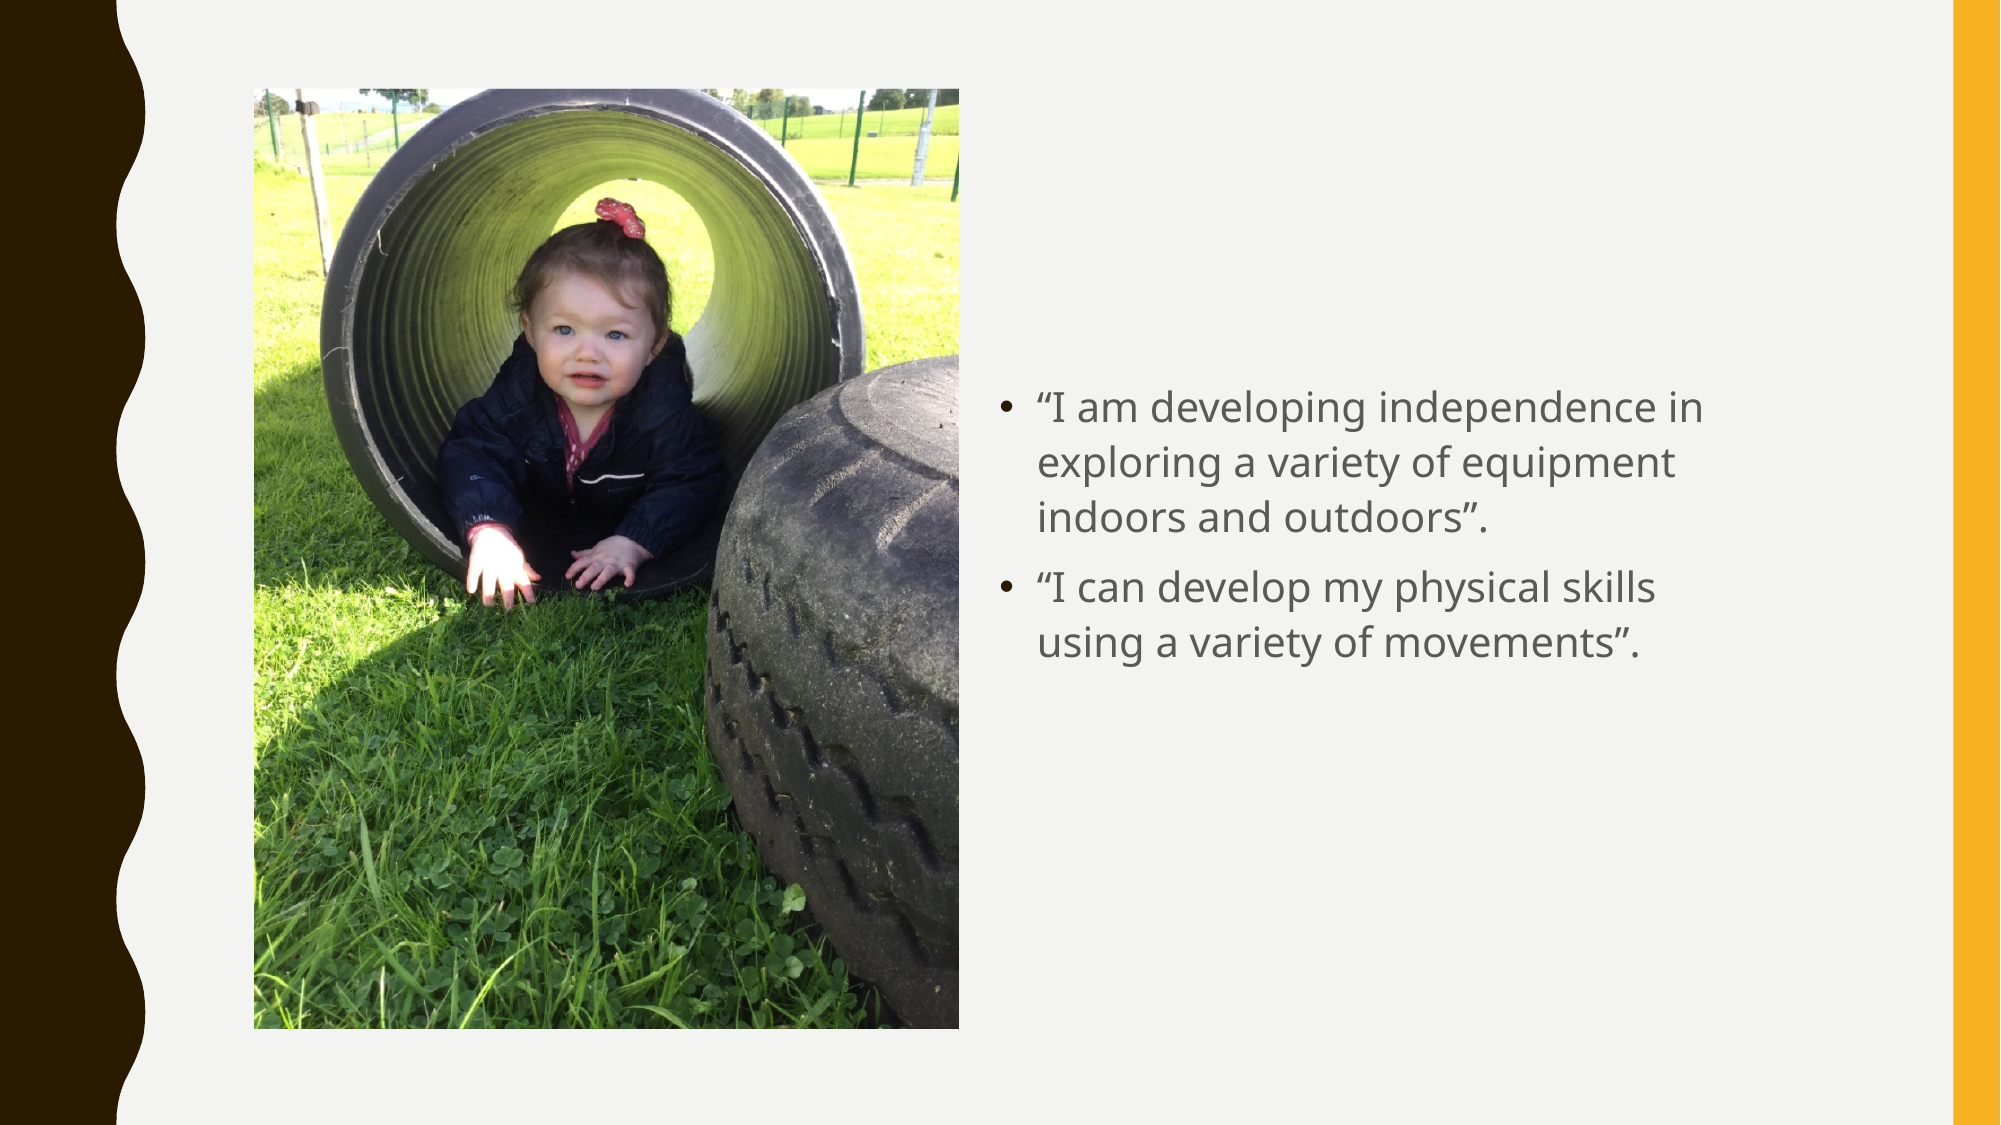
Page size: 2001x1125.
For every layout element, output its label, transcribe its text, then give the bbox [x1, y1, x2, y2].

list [135, 205, 1076, 912]
picture [254, 90, 959, 205]
picture [254, 912, 959, 1028]
list “I am developing independence in exploring a variety of equipment indoors and outdoors”. “I can develop my physical skills using a variety of movements”. [1076, 368, 1772, 682]
